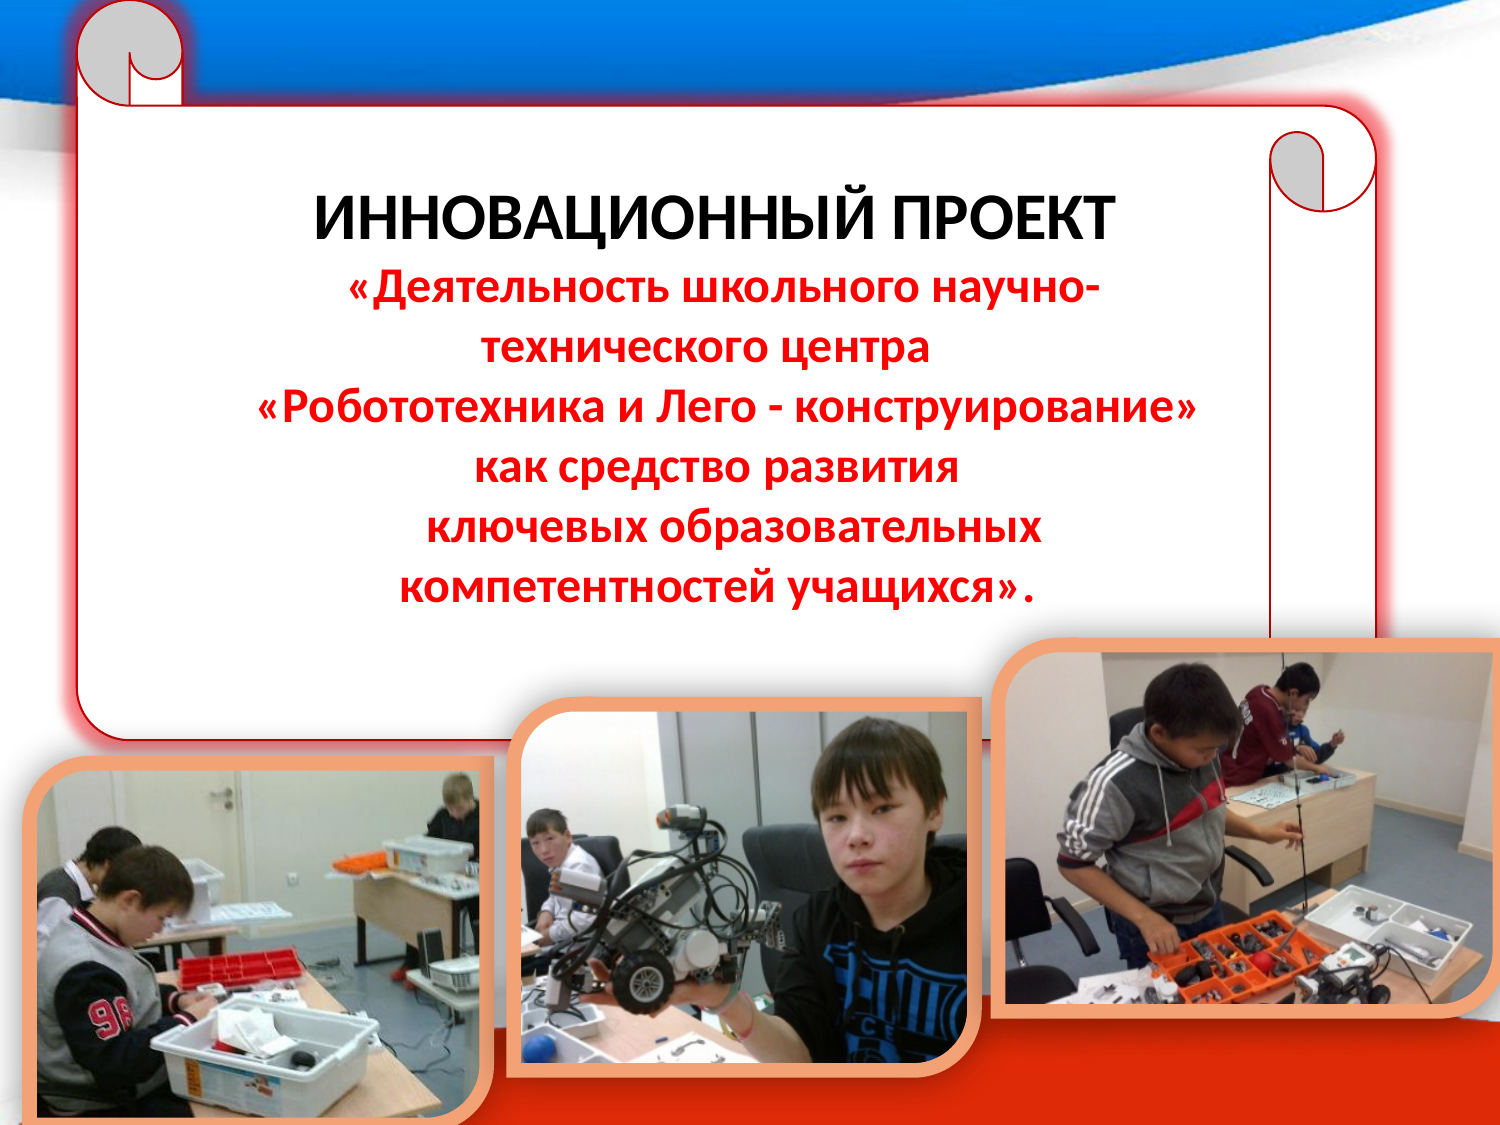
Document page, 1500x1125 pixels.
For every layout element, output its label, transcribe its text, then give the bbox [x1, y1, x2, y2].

title ИННОВАЦИОННЫЙ ПРОЕКТ «Деятельность школьного научно-технического центра «Робототехника и Лего - конструирование» как средство развития ключевых образовательных компетентностей учащихся». [197, 233, 1249, 612]
picture [0, 0, 1500, 1125]
picture [182, 0, 1500, 637]
text_box [75, 0, 1377, 730]
